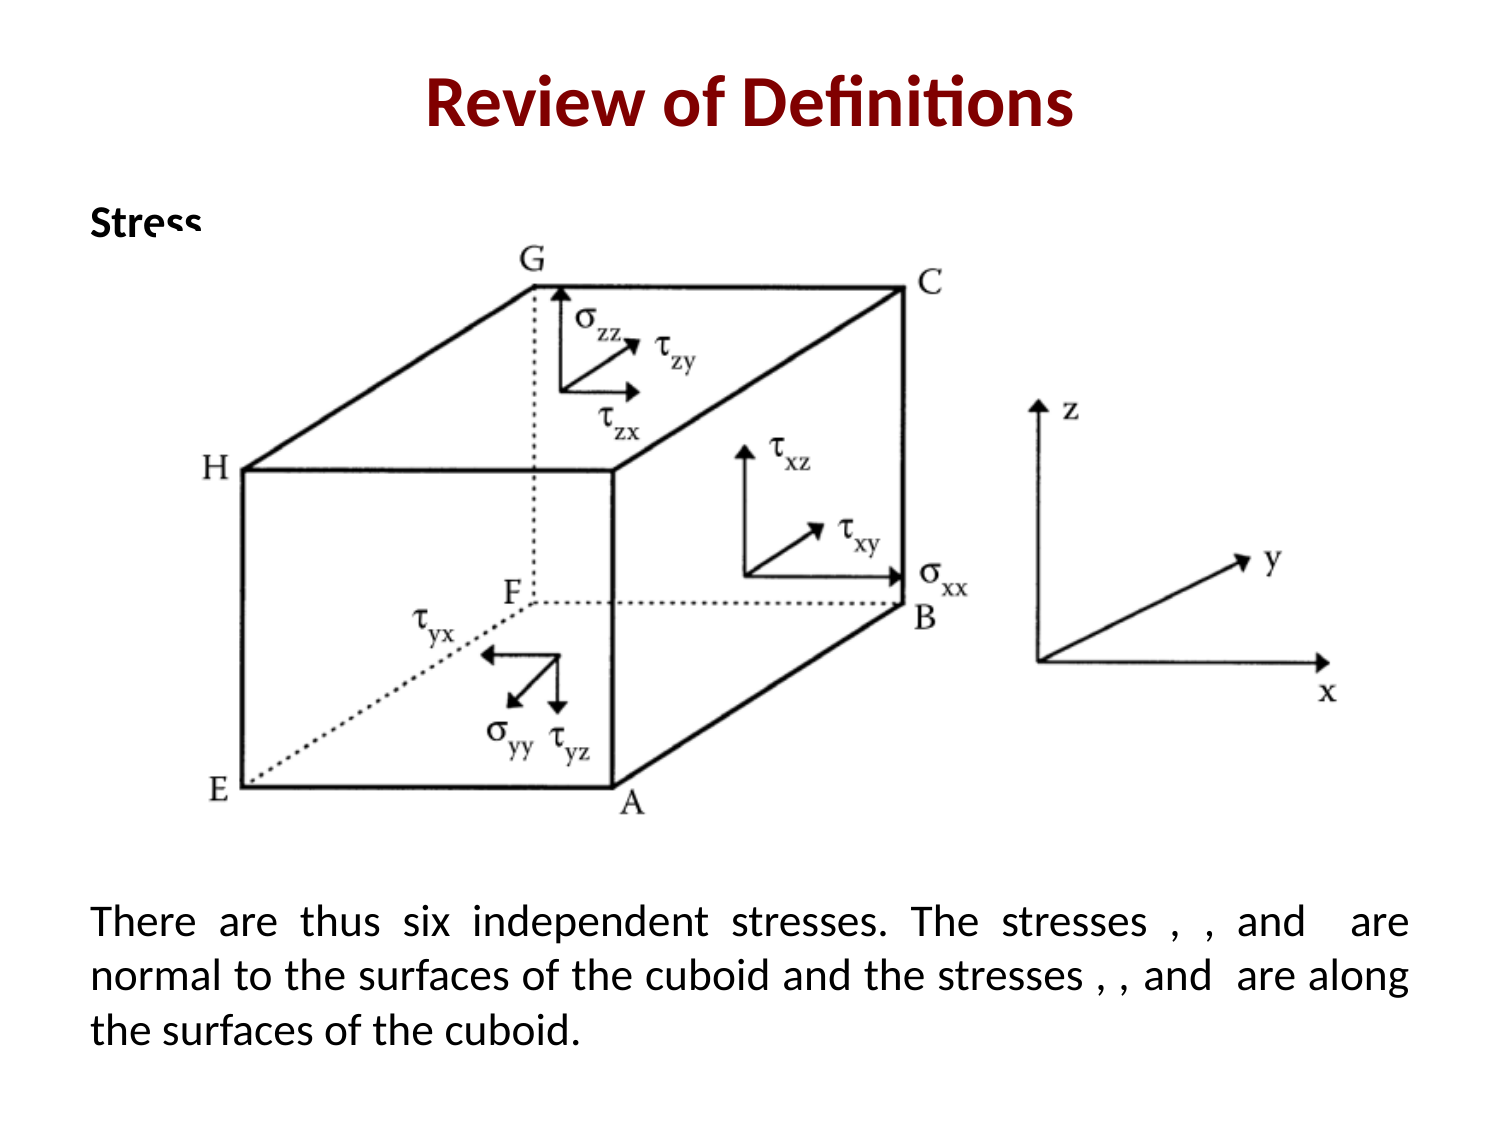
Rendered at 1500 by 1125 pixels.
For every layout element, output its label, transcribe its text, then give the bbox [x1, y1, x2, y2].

title Review of Definitions [75, 45, 1425, 149]
picture [156, 231, 1366, 835]
